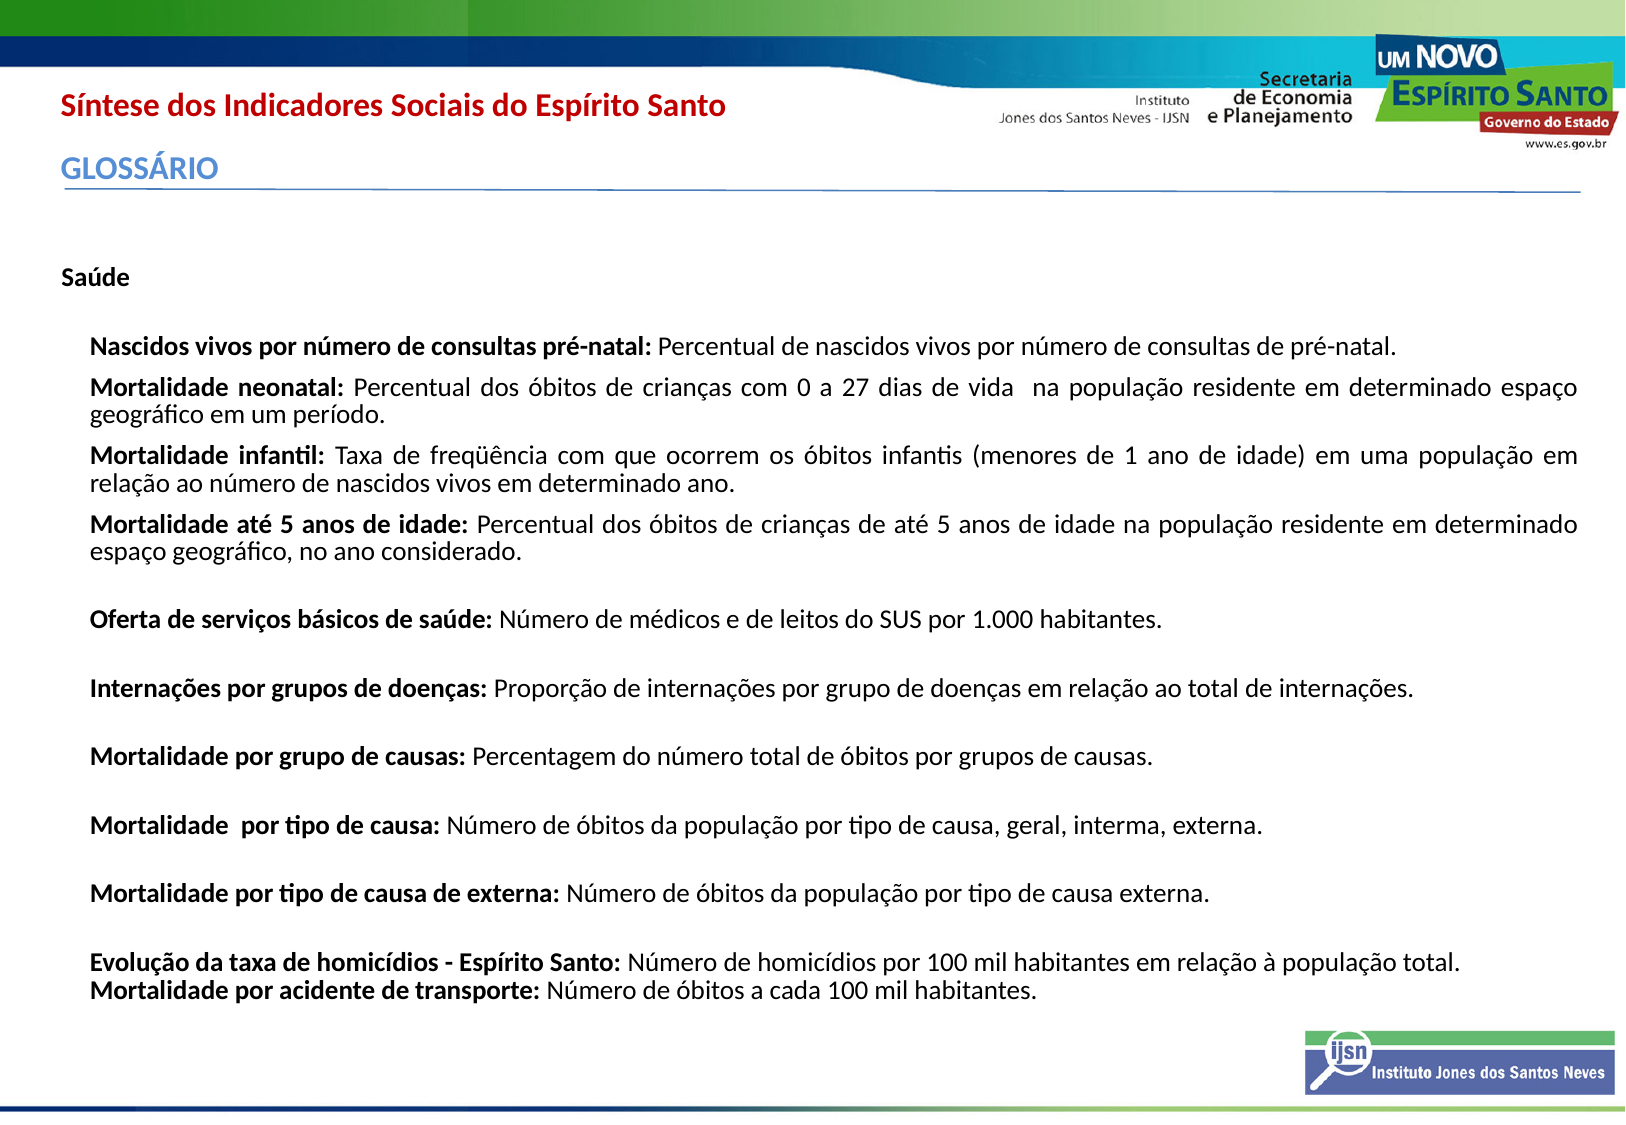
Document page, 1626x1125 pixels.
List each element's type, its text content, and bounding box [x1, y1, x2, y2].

table_cell Oferta de serviços básicos de saúde: Número de médicos e de leitos do SUS por 1.000 habitantes. [60, 567, 1579, 636]
table_cell Internações por grupos de doenças: Proporção de internações por grupo de doenças em relação ao total de internações. [60, 636, 1579, 704]
table_cell Mortalidade por grupo de causas: Percentagem do número total de óbitos por grupos de causas. [60, 704, 1579, 773]
table_cell Nascidos vivos por número de consultas pré-natal: Percentual de nascidos vivos por número de consultas de pré-natal. [60, 293, 1579, 362]
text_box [45, 75, 1625, 244]
table_cell Mortalidade neonatal: Percentual dos óbitos de crianças com 0 a 27 dias de vida na população residente em determinado espaço geográfico em um período. [60, 362, 1579, 430]
table_header Saúde [60, 255, 1579, 293]
table_cell Mortalidade por tipo de causa: Número de óbitos da população por tipo de causa, geral, interma, externa. [60, 773, 1579, 841]
picture [0, 0, 1626, 1125]
table_cell Evolução da taxa de homicídios - Espírito Santo: Número de homicídios por 100 mil habitantes em relação à população total. [60, 909, 1579, 978]
table_cell Mortalidade infantil: Taxa de freqüência com que ocorrem os óbitos infantis (menores de 1 ano de idade) em uma população em relação ao número de nascidos vivos em determinado ano. [60, 430, 1579, 499]
table_cell Mortalidade até 5 anos de idade: Percentual dos óbitos de crianças de até 5 anos de idade na população residente em determinado espaço geográfico, no ano considerado. [60, 499, 1579, 567]
table_cell Mortalidade por acidente de transporte: Número de óbitos a cada 100 mil habitantes. [60, 978, 1579, 1046]
table_cell Mortalidade por tipo de causa de externa: Número de óbitos da população por tipo de causa externa. [60, 841, 1579, 909]
